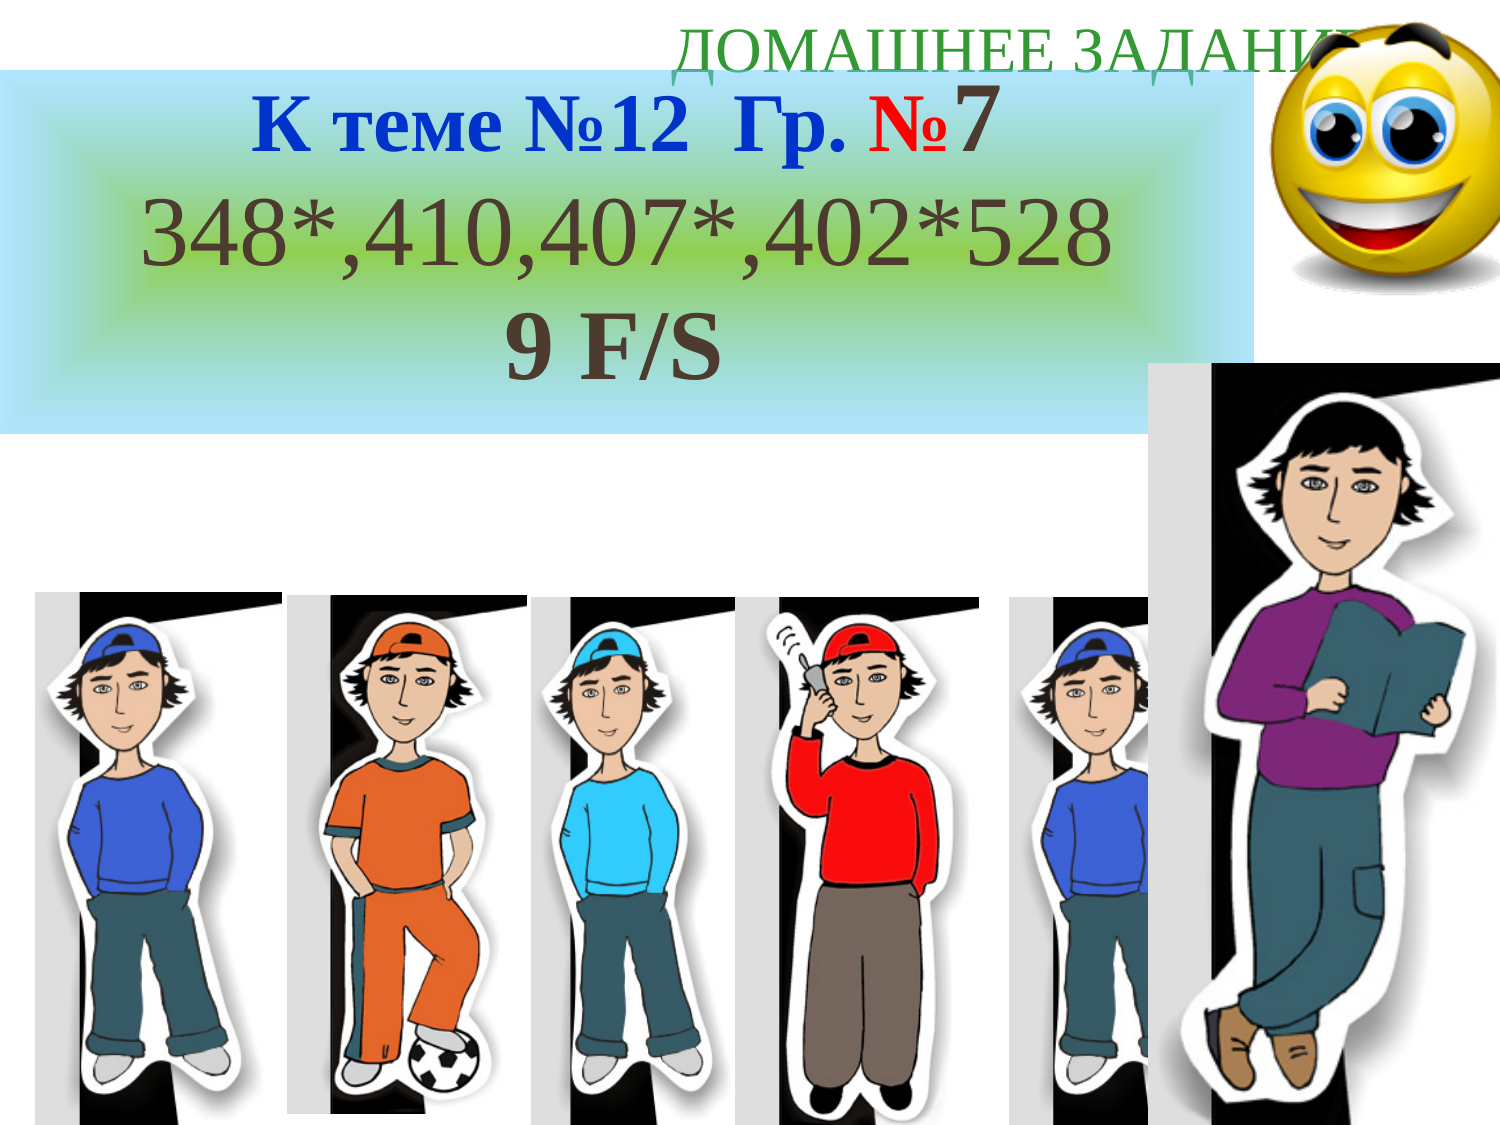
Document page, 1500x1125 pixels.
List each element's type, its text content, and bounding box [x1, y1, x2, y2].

picture [1148, 363, 1500, 1125]
picture [287, 595, 528, 1114]
picture [531, 597, 980, 1125]
picture [34, 591, 282, 1125]
picture [1008, 597, 1146, 1125]
title Домашнее задание. [562, 0, 1216, 70]
list К теме №12 Гр. №7 348*,410,407*,402*528 9 F/S [0, 70, 1255, 434]
picture [1218, 0, 1500, 315]
